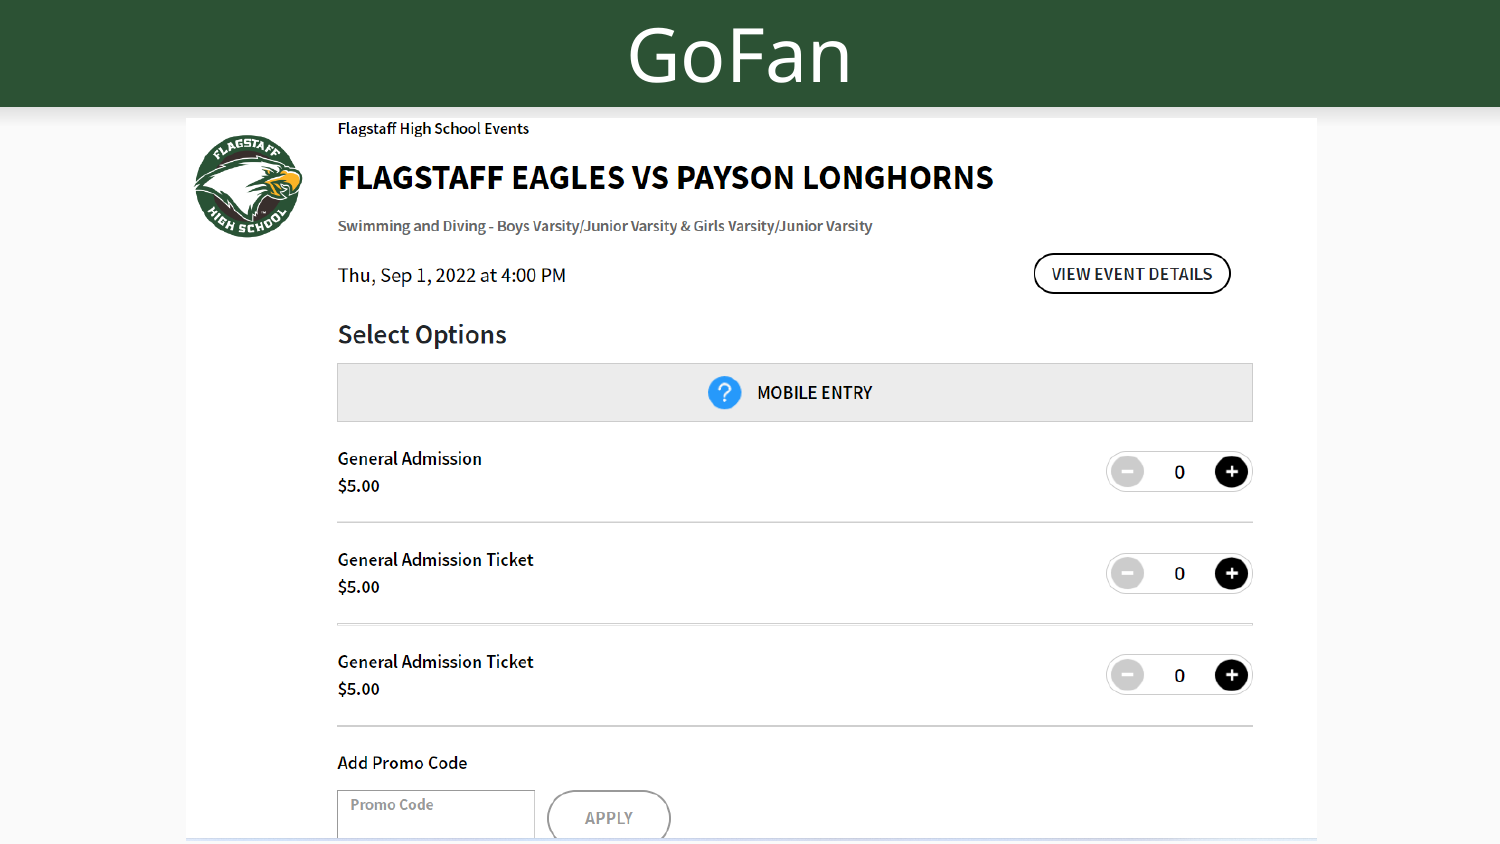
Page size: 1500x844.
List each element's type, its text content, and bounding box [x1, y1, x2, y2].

title GoFan [16, 2, 1464, 102]
picture [185, 117, 1317, 842]
